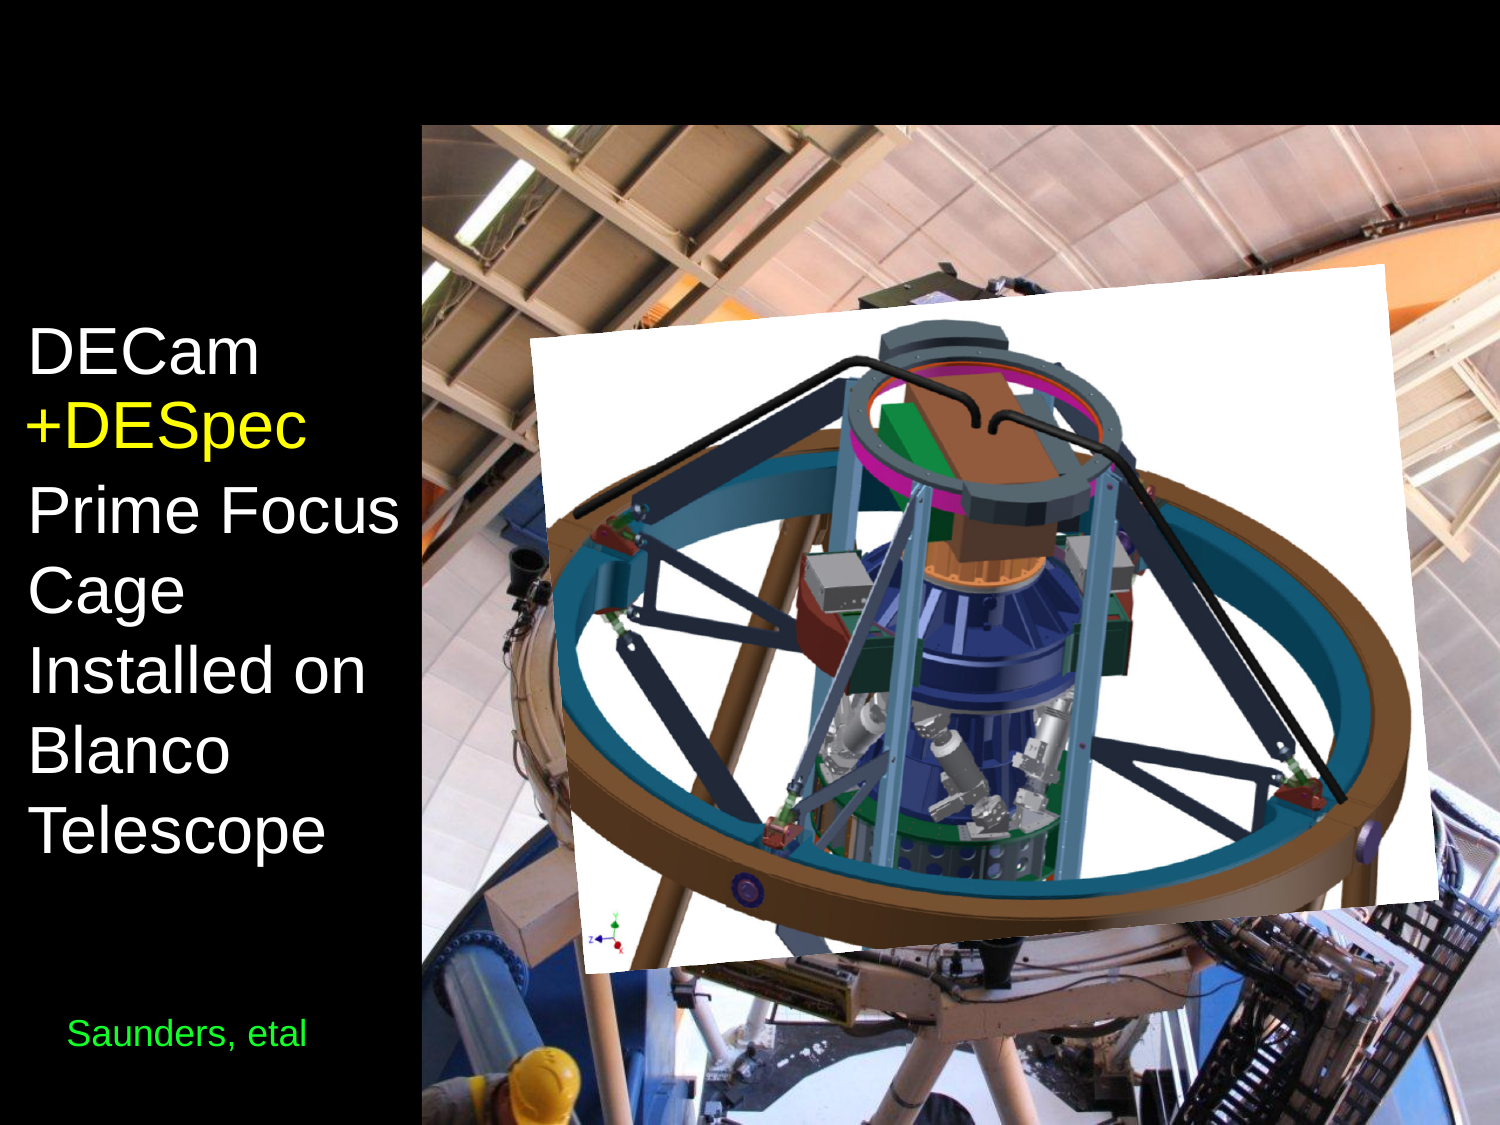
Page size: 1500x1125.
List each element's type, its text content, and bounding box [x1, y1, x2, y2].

text_box +DESpec [9, 374, 324, 470]
text_box Saunders, etal [51, 1001, 323, 1062]
text_box DECam Prime Focus Cage Installed on Blanco Telescope [12, 299, 416, 875]
picture [421, 125, 1500, 1125]
